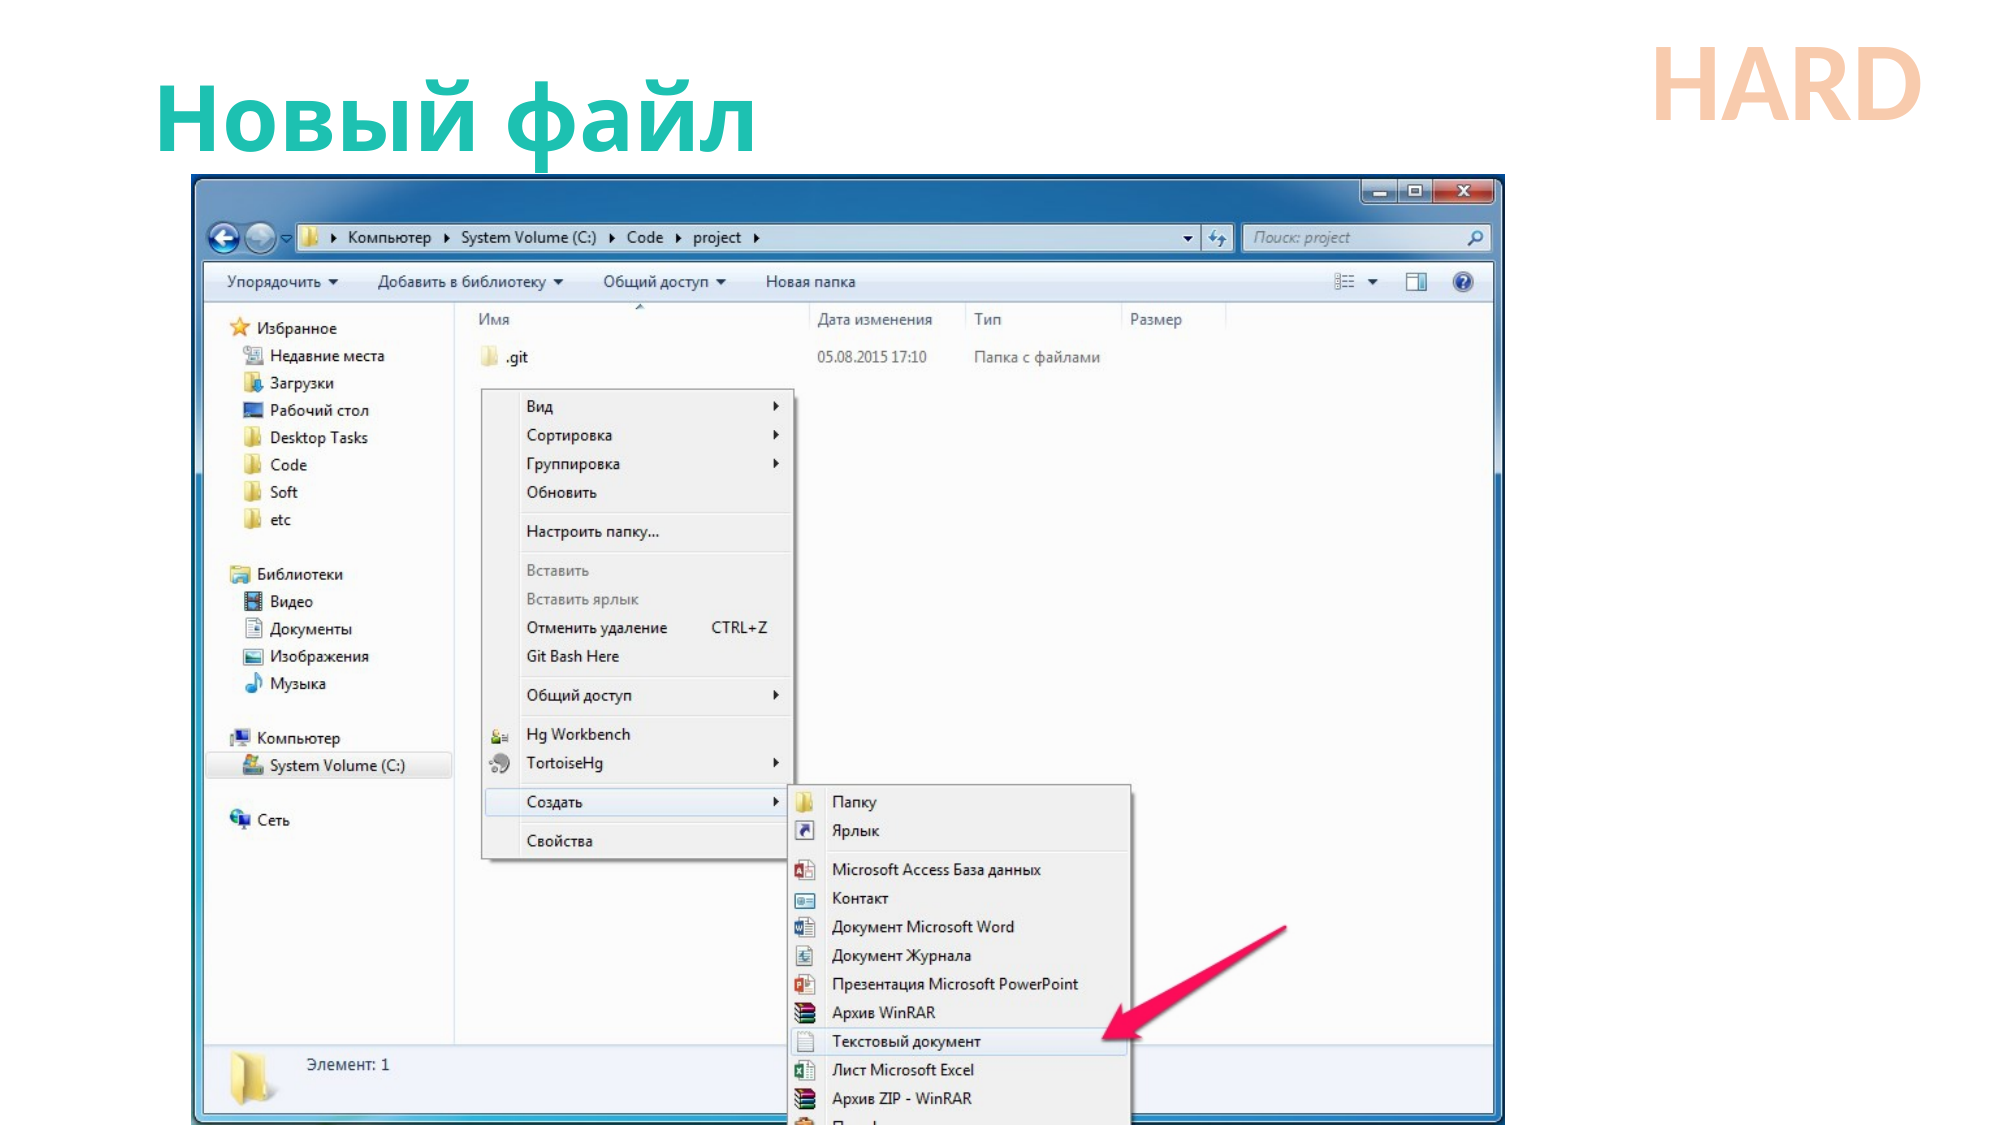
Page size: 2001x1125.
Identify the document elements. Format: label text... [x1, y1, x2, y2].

title Новый файл [137, 59, 1863, 184]
picture [191, 174, 1505, 1125]
text_box HARD [1573, 0, 2000, 150]
